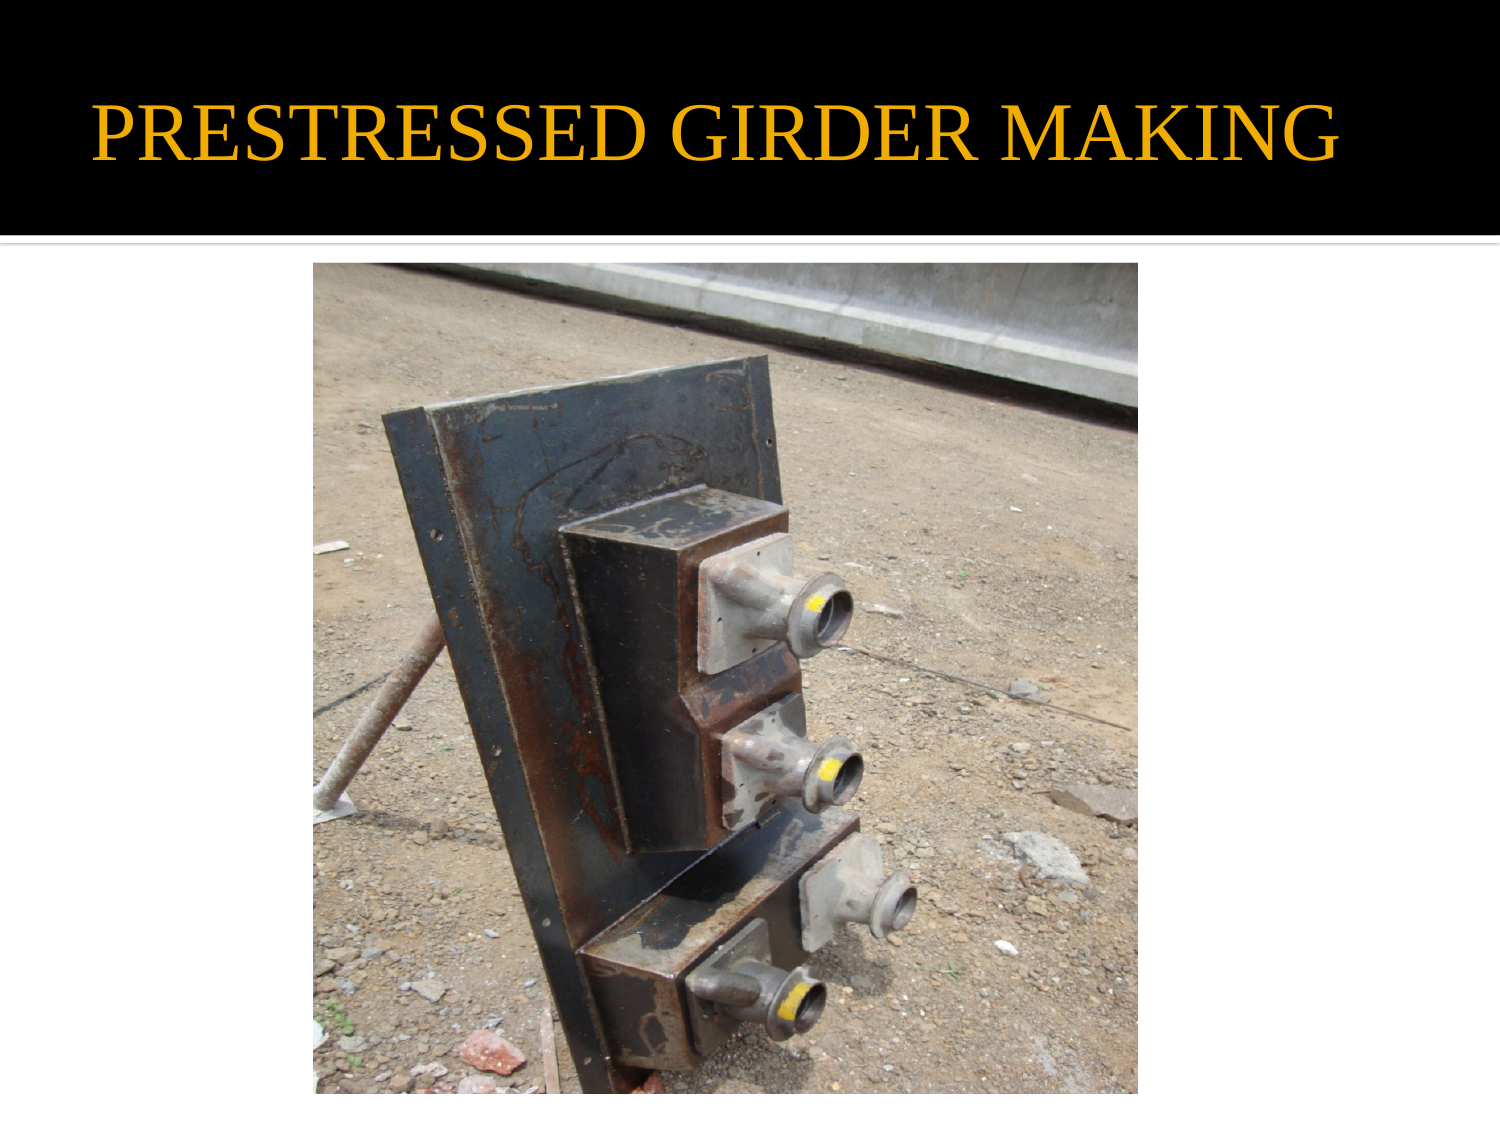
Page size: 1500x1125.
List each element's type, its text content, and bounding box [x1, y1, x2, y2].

title PRESTRESSED GIRDER MAKING [75, 24, 1425, 231]
picture [309, 263, 1141, 1093]
